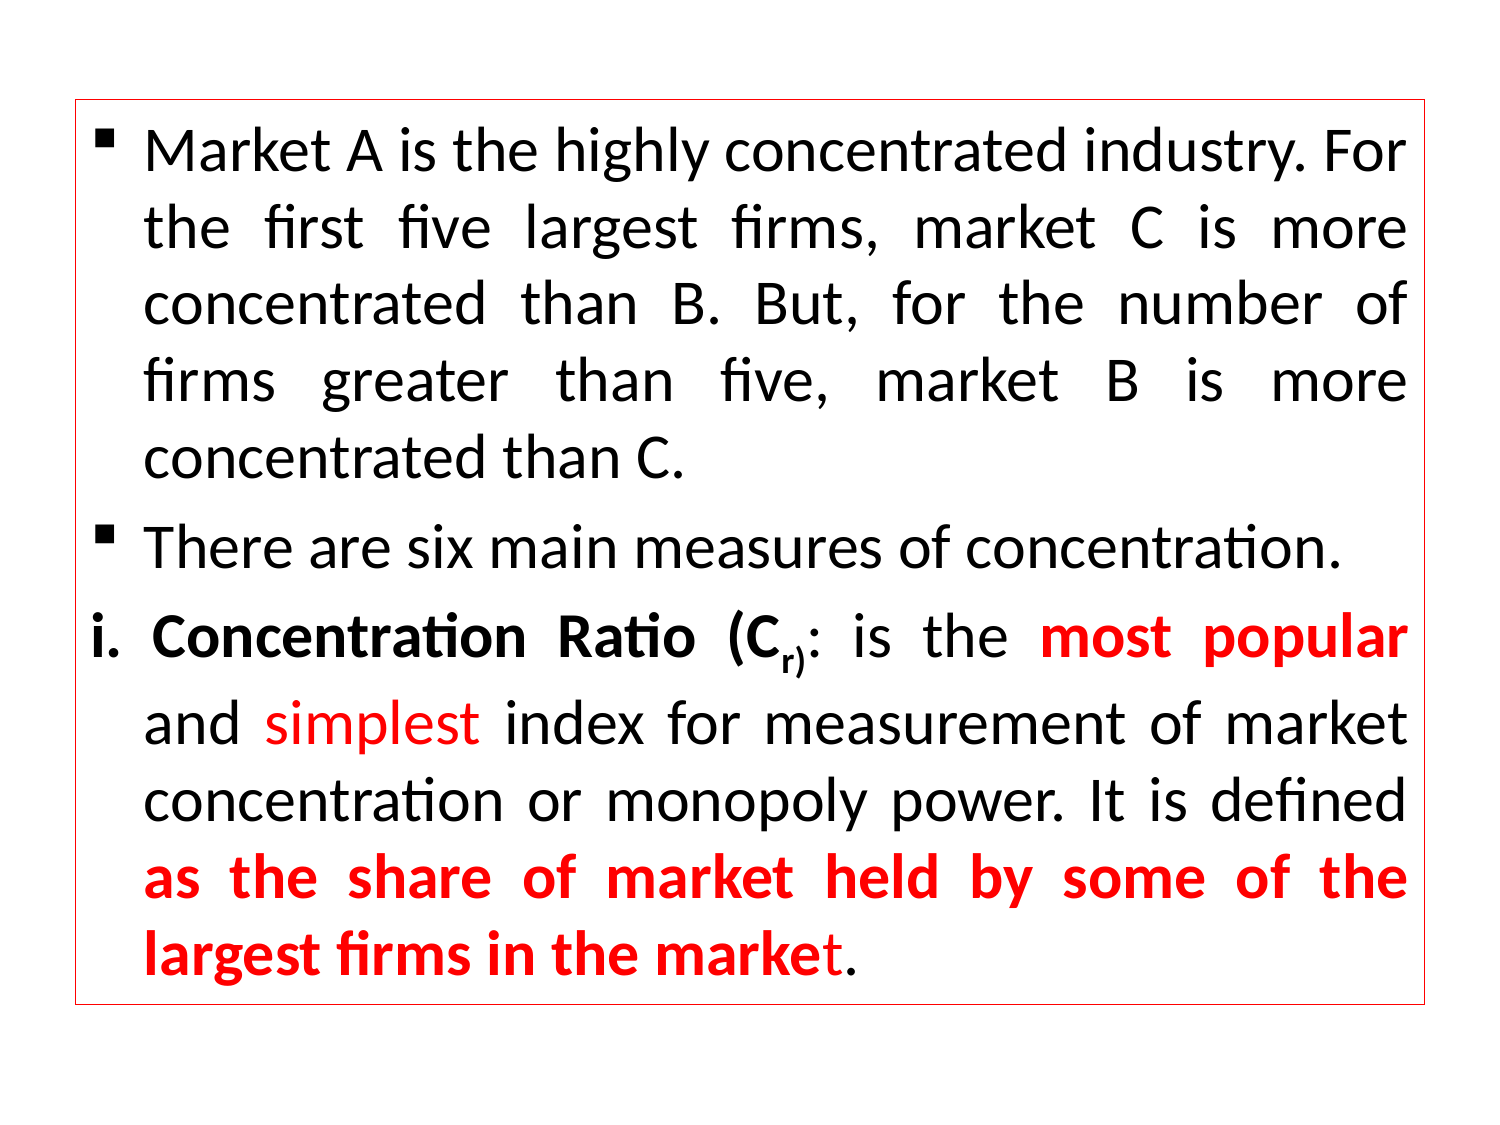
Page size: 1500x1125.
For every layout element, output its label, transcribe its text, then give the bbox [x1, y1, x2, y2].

list Market A is the highly concentrated industry. For the first five largest firms, market C is more concentrated than B. But, for the number of firms greater than five, market B is more concentrated than C. There are six main measures of concentration. i. Concentration Ratio (Cr): is the most popular and simplest index for measurement of market concentration or monopoly power. It is defined as the share of market held by some of the largest firms in the market. [75, 99, 1425, 1005]
